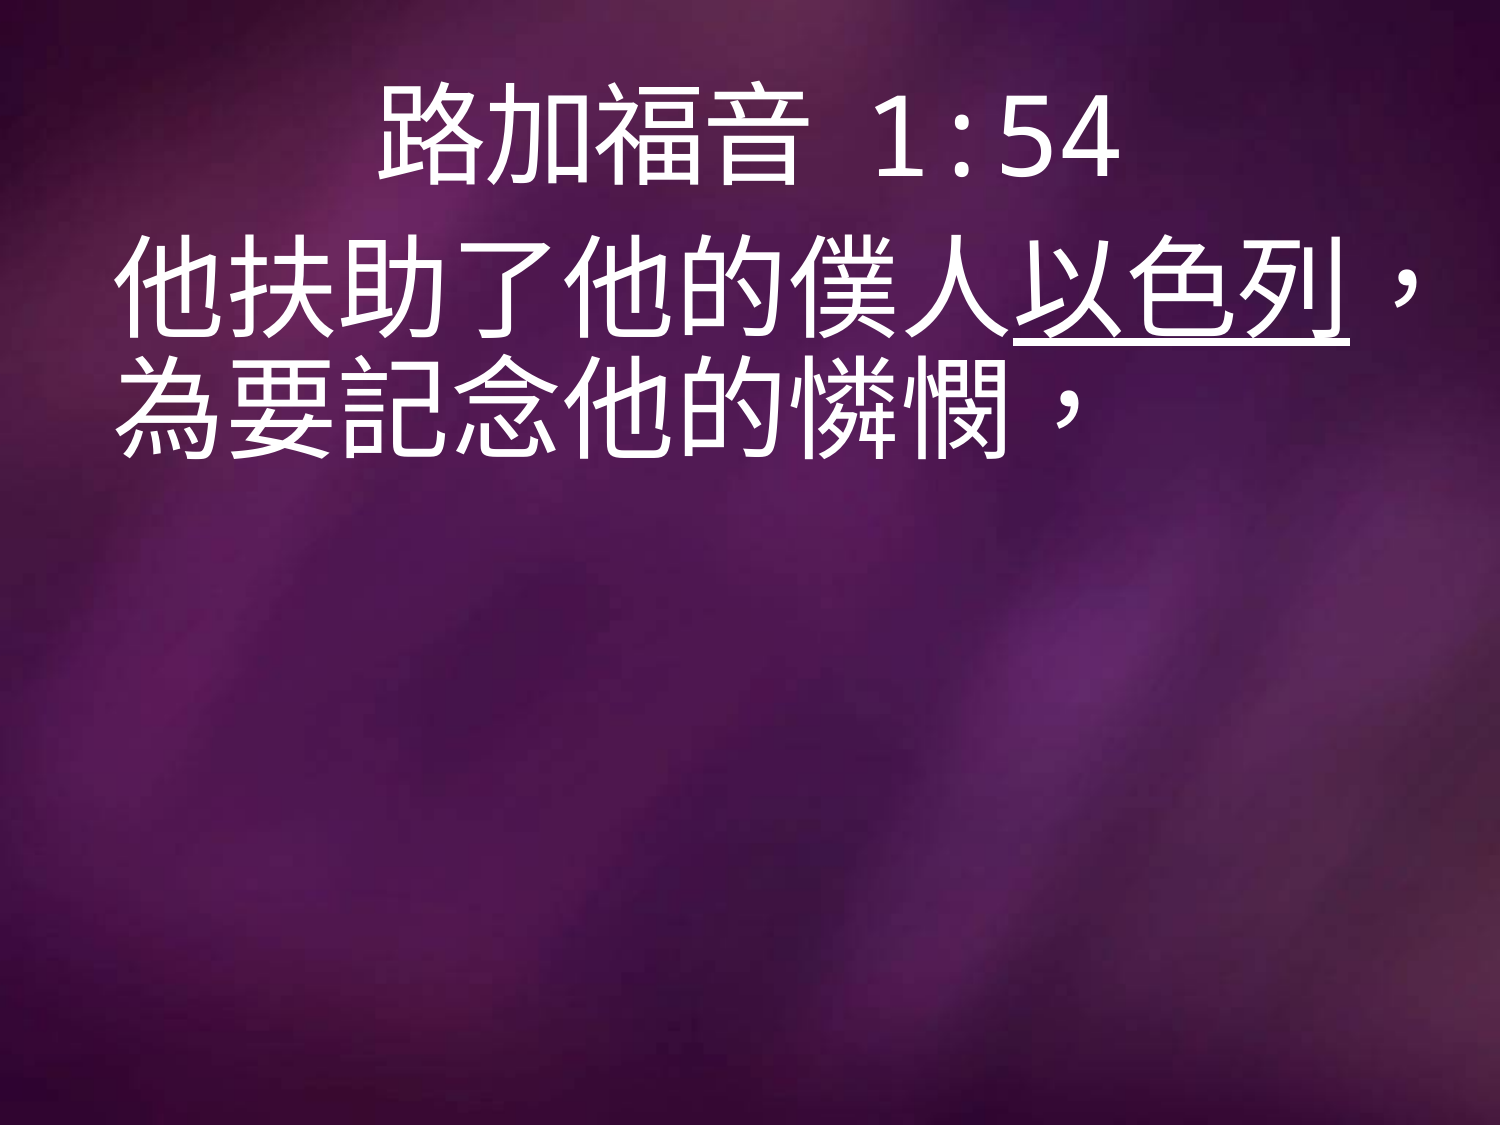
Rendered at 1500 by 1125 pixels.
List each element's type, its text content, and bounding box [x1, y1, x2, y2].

list 他扶助了他的僕人以色列，為要記念他的憐憫， [112, 231, 1400, 478]
picture [0, 0, 1500, 1125]
title 路加福音 1:54 [62, 63, 1438, 200]
